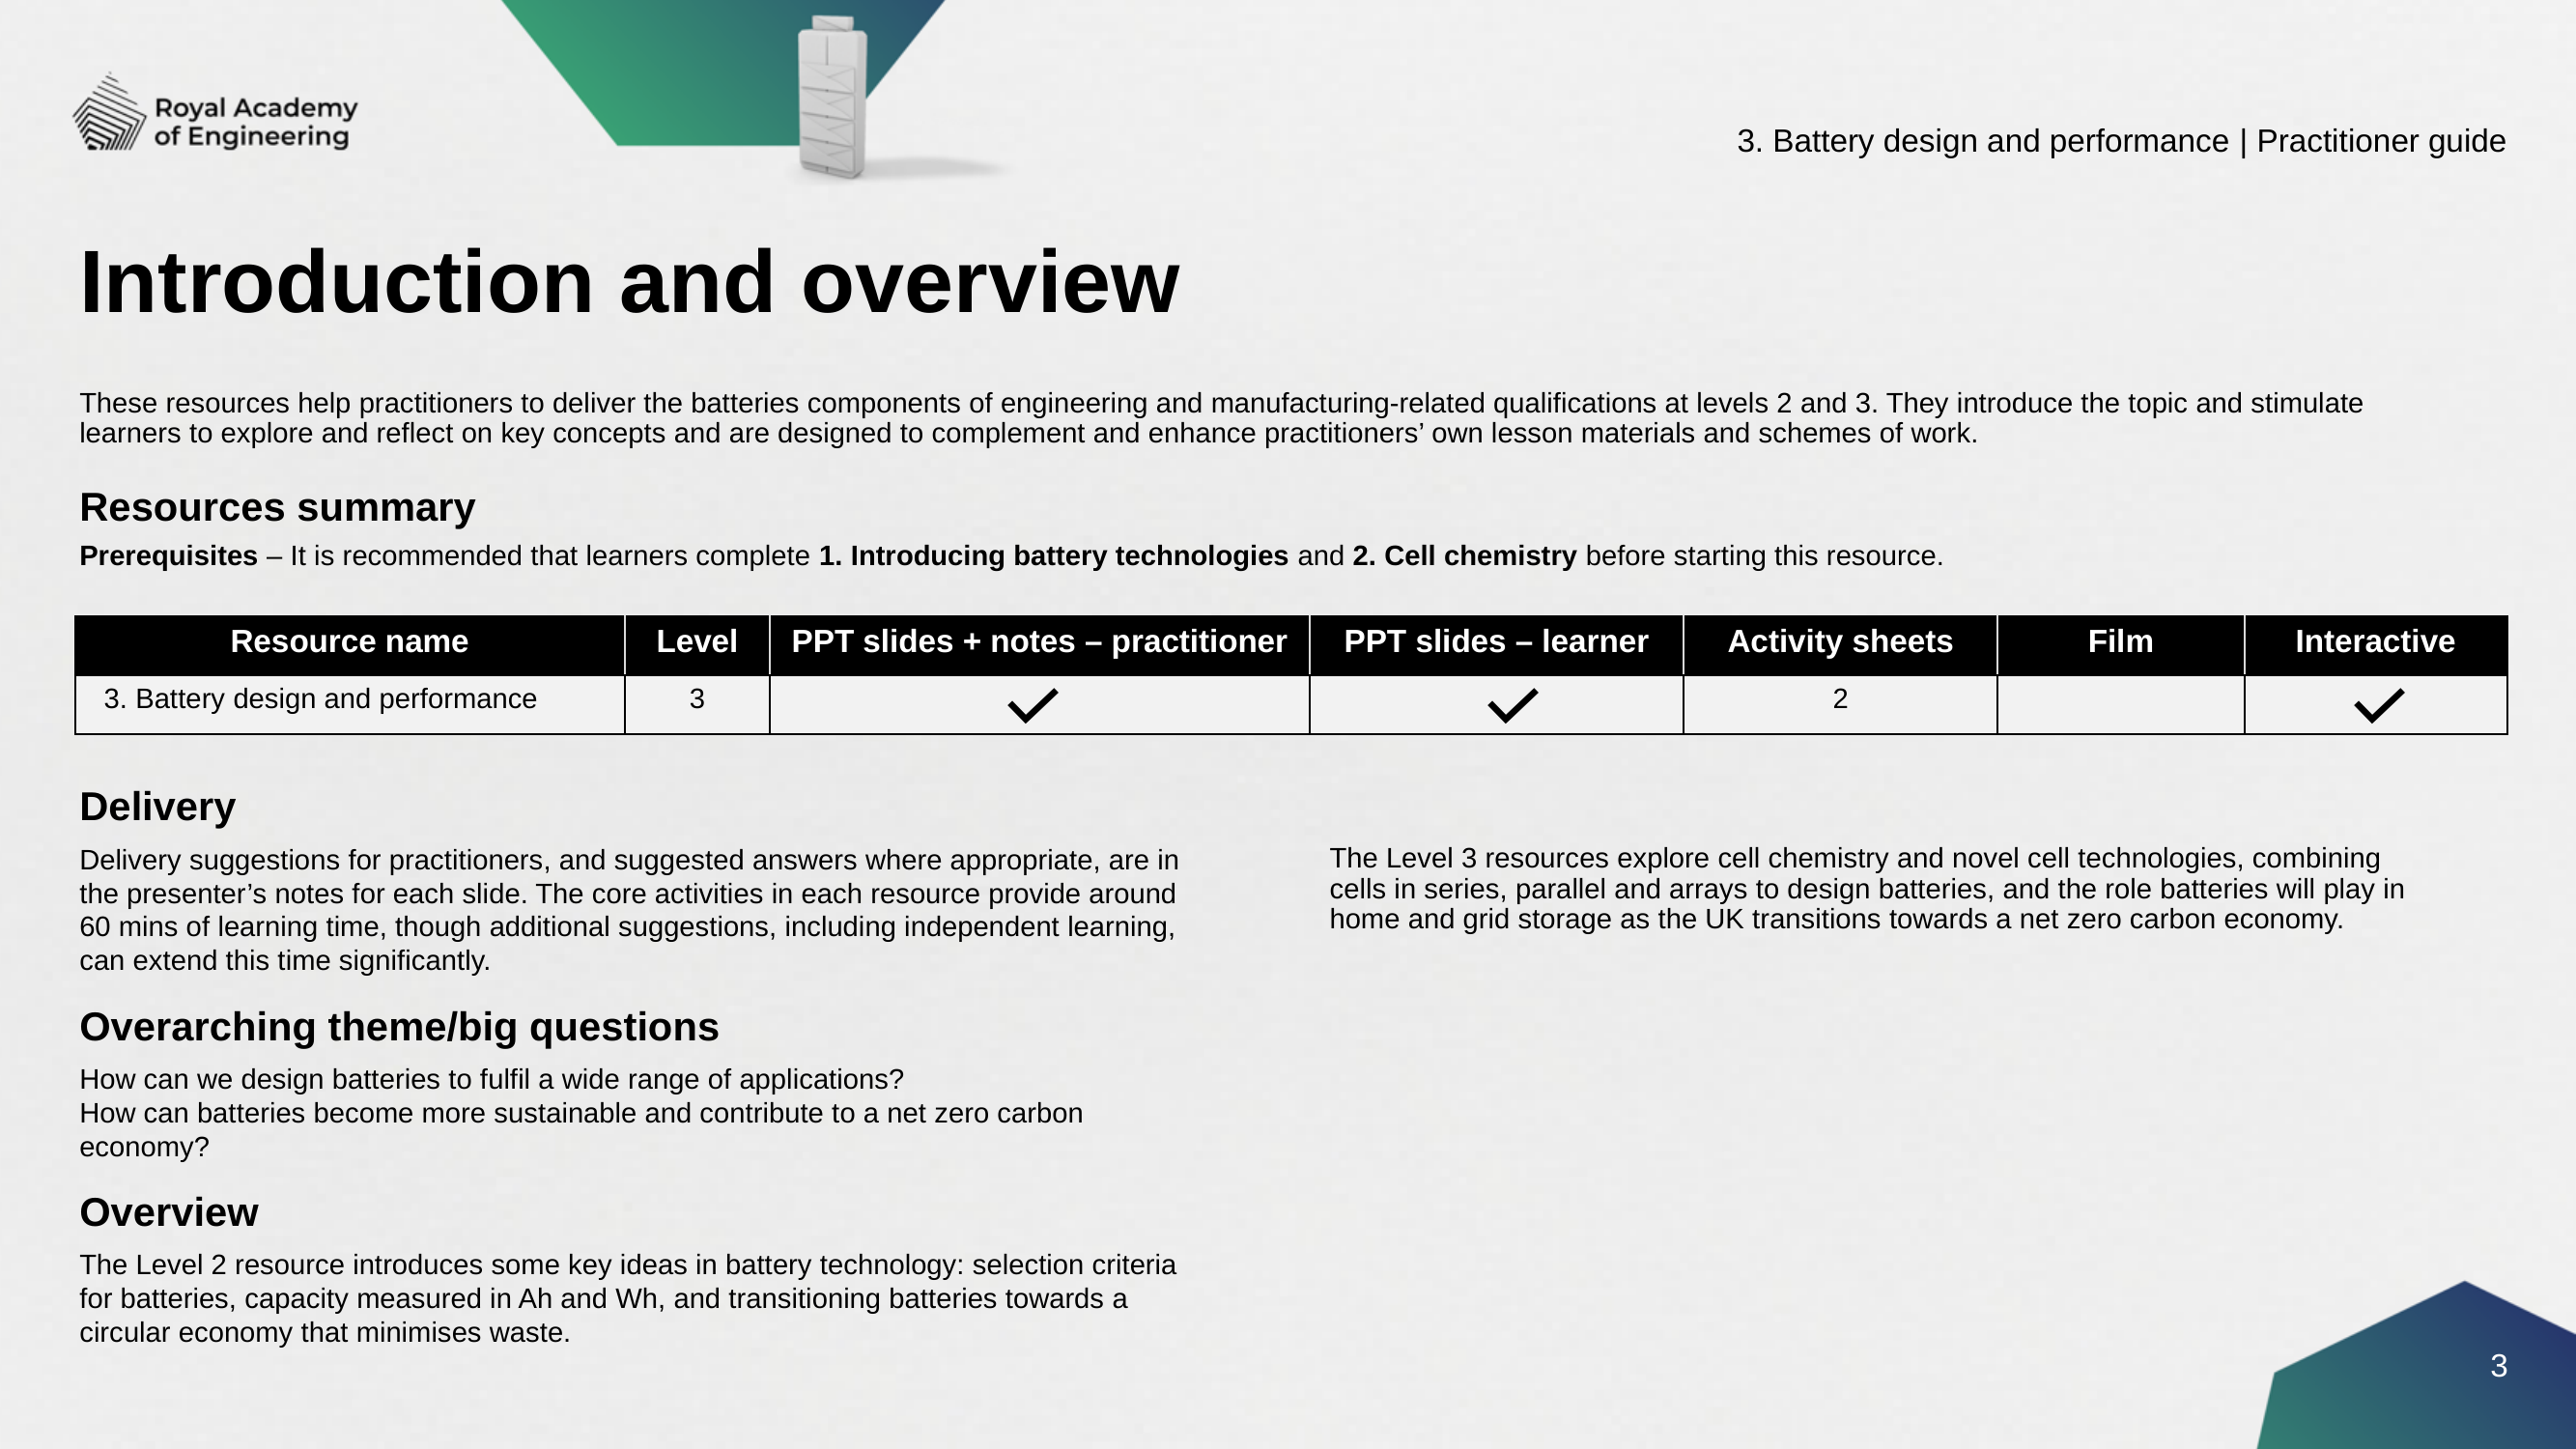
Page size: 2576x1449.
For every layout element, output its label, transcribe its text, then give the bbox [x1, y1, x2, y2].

title Introduction and overview [65, 229, 2287, 345]
table_cell 3 [626, 676, 769, 733]
table_cell [2246, 676, 2506, 733]
table_header PPT slides + notes – practitioner [771, 617, 1309, 674]
table_header Resource name [76, 617, 624, 674]
table_header Interactive [2246, 617, 2506, 674]
list These resources help practitioners to deliver the batteries components of engineering and manufacturing-related qualifications at levels 2 and 3. They introduce the topic and stimulate learners to explore and reflect on key concepts and are designed to complement and enhance practitioners’ own lesson materials and schemes of work. [65, 382, 2425, 542]
table_cell [1311, 676, 1683, 733]
table_header Activity sheets [1684, 617, 1996, 674]
table_cell [1998, 676, 2244, 733]
table_cell 3. Battery design and performance [76, 676, 624, 733]
table_cell 2 [1684, 676, 1996, 733]
list The Level 3 resources explore cell chemistry and novel cell technologies, combining cells in series, parallel and arrays to design batteries, and the role batteries will play in home and grid storage as the UK transitions towards a net zero carbon economy. [1315, 837, 2461, 1449]
table_header Film [1998, 617, 2244, 674]
text_box 3 [2422, 1345, 2508, 1423]
text_box Delivery Delivery suggestions for practitioners, and suggested answers where appropriate, are in the presenter’s notes for each slide. The core activities in each resource provide around 60 mins of learning time, though additional suggestions, including independent learning, can extend this time significantly. Overarching theme/big questions How can we design batteries to fulfil a wide range of applications? How can batteries become more sustainable and contribute to a net zero carbon economy? Overview The Level 2 resource introduces some key ideas in battery technology: selection criteria for batteries, capacity measured in Ah and Wh, and transitioning batteries towards a circular economy that minimises waste. [65, 773, 1233, 1355]
text_box 3. Battery design and performance | Practitioner guide [1531, 120, 2507, 198]
picture [0, 0, 2576, 1449]
table_header PPT slides – learner [1311, 617, 1683, 674]
table_cell [771, 676, 1309, 733]
list Resources summary Prerequisites – It is recommended that learners complete 1. Introducing battery technologies and 2. Cell chemistry before starting this resource. [65, 478, 2399, 597]
table_header Level [626, 617, 769, 674]
